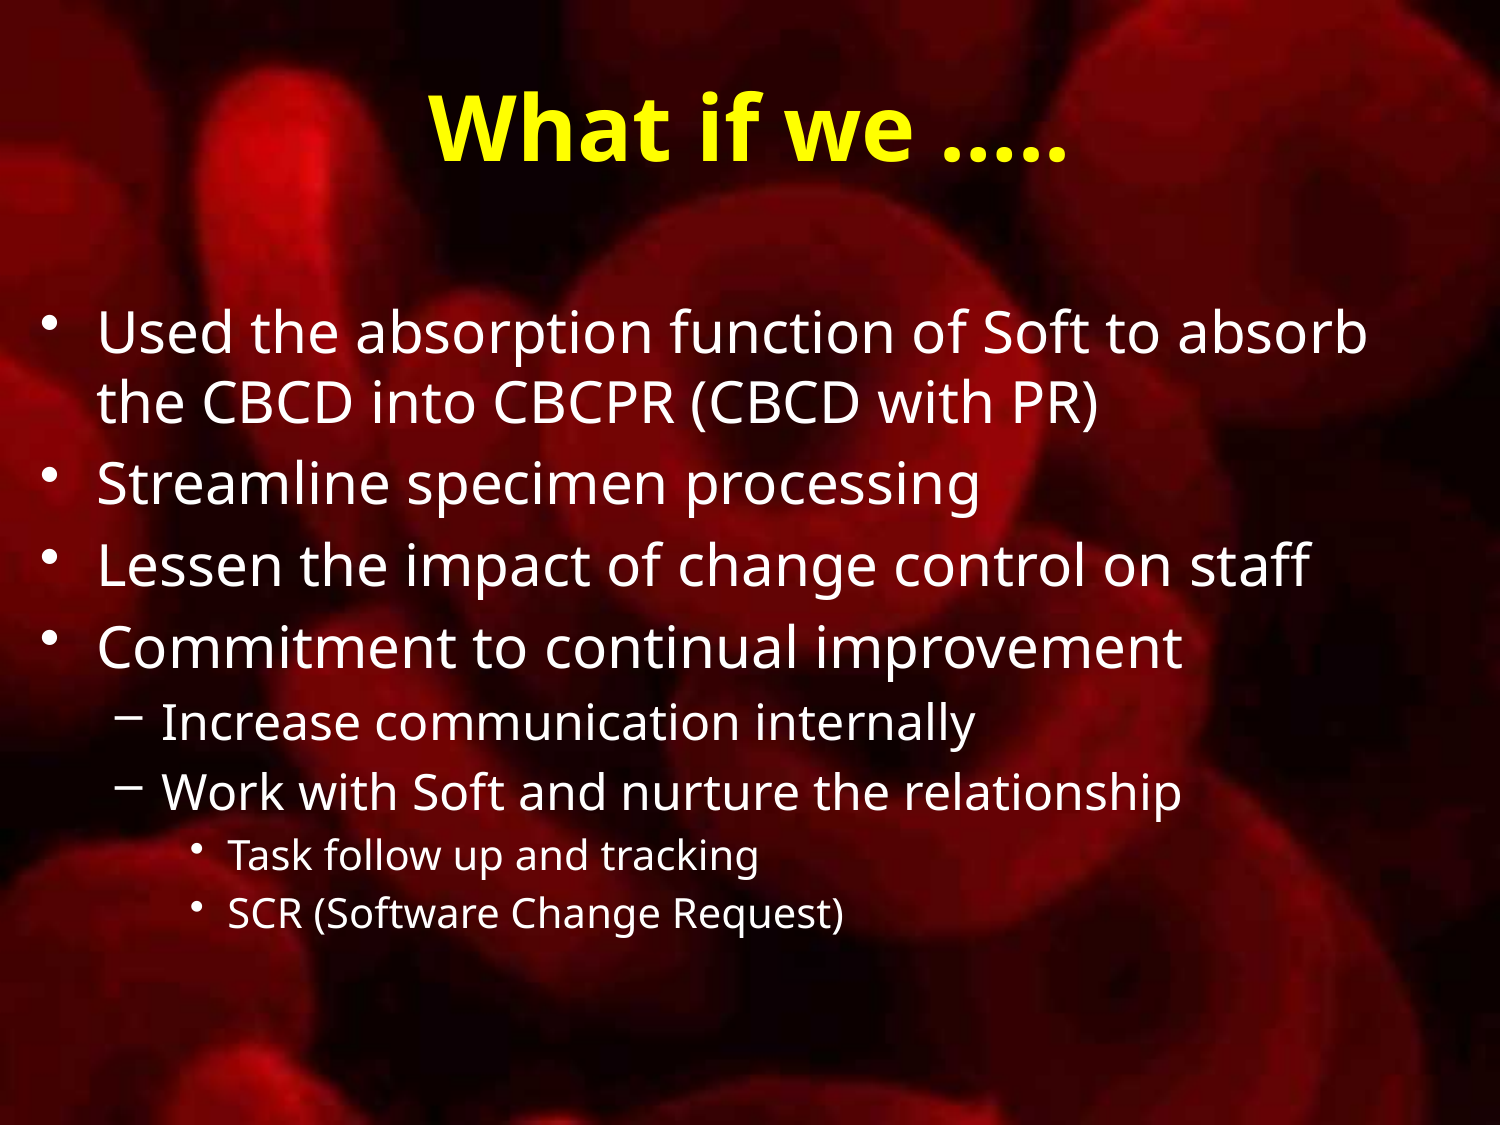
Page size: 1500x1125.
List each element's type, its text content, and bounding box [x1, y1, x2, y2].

picture [0, 0, 1500, 1125]
list Used the absorption function of Soft to absorb the CBCD into CBCPR (CBCD with PR) Streamline specimen processing Lessen the impact of change control on staff Commitment to continual improvement Increase communication internally Work with Soft and nurture the relationship Task follow up and tracking SCR (Software Change Request) [24, 287, 1475, 1025]
title What if we ….. [112, 50, 1388, 200]
